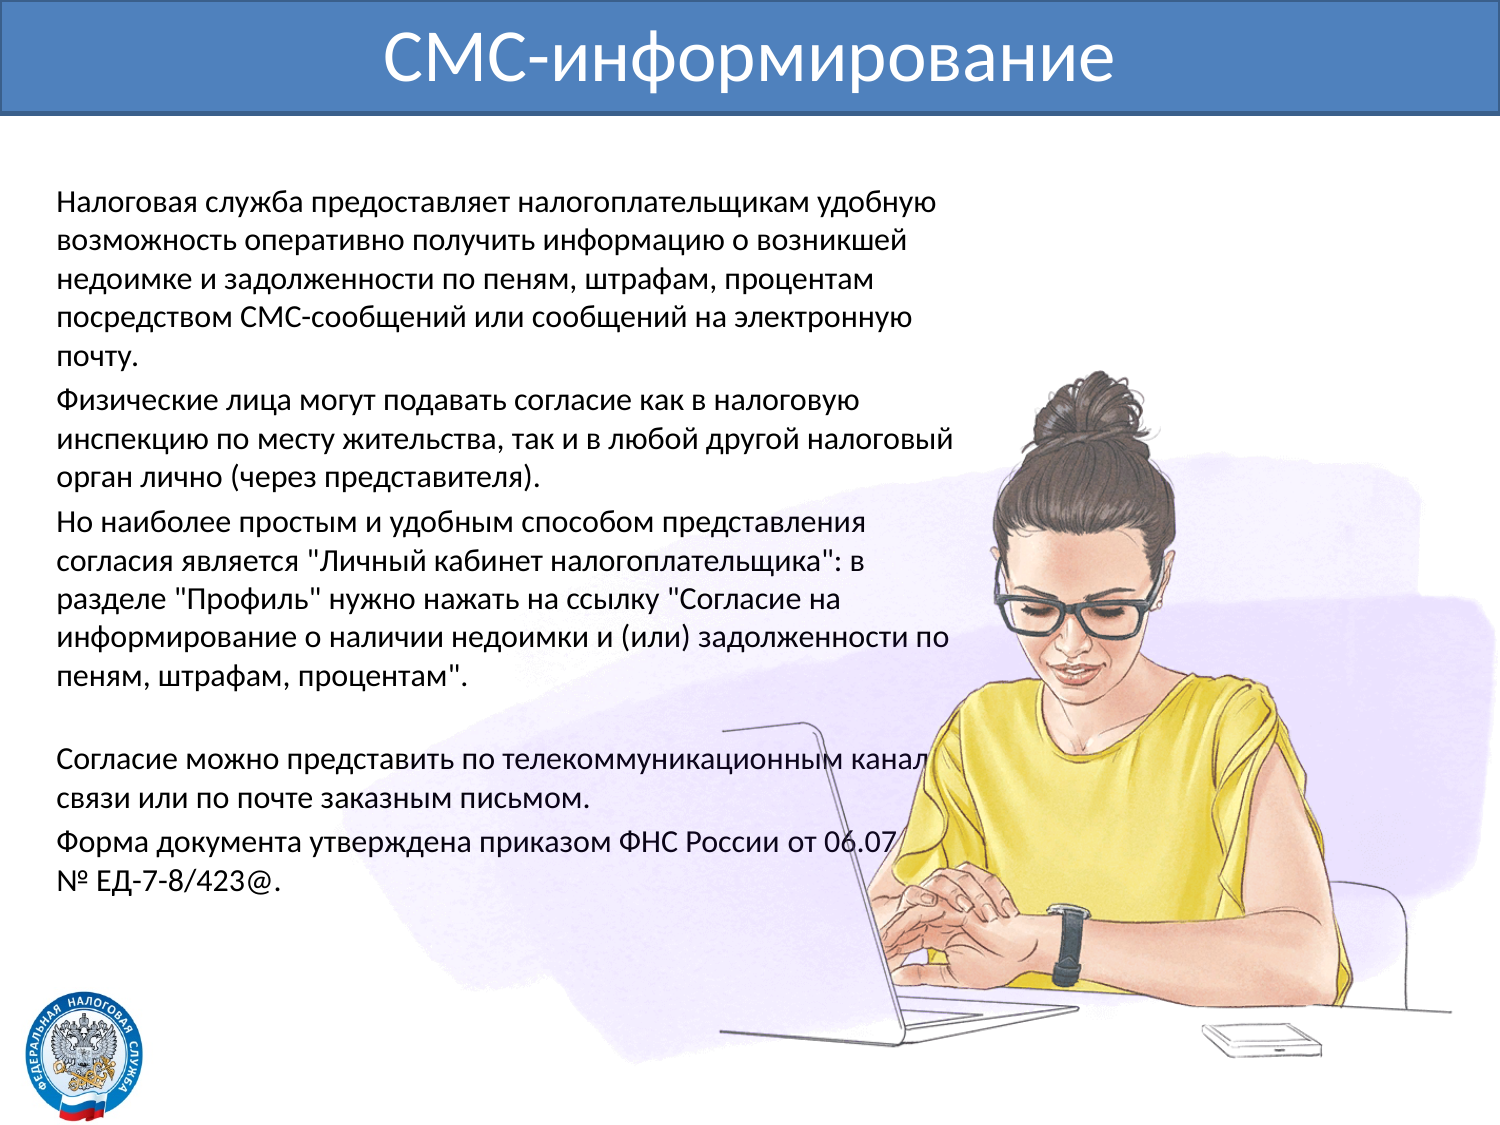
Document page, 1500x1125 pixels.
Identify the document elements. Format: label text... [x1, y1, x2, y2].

picture [0, 987, 171, 1125]
picture [288, 308, 1500, 1125]
list Налоговая служба предоставляет налогоплательщикам удобную возможность оперативно получить информацию о возникшей недоимке и задолженности по пеням, штрафам, процентам посредством СМС-сообщений или сообщений на электронную почту. Физические лица могут подавать согласие как в налоговую инспекцию по месту жительства, так и в любой другой налоговый орган лично (через представителя). Но наиболее простым и удобным способом представления согласия является "Личный кабинет налогоплательщика": в разделе "Профиль" нужно нажать на ссылку "Согласие на информирование о наличии недоимки и (или) задолженности по пеням, штрафам, процентам". Согласие можно представить по телекоммуникационным каналам связи или по почте заказным письмом. Форма документа утверждена приказом ФНС России от 06.07.2020 № ЕД-7-8/423@. [41, 172, 999, 916]
title СМС-информирование [0, 0, 1500, 116]
